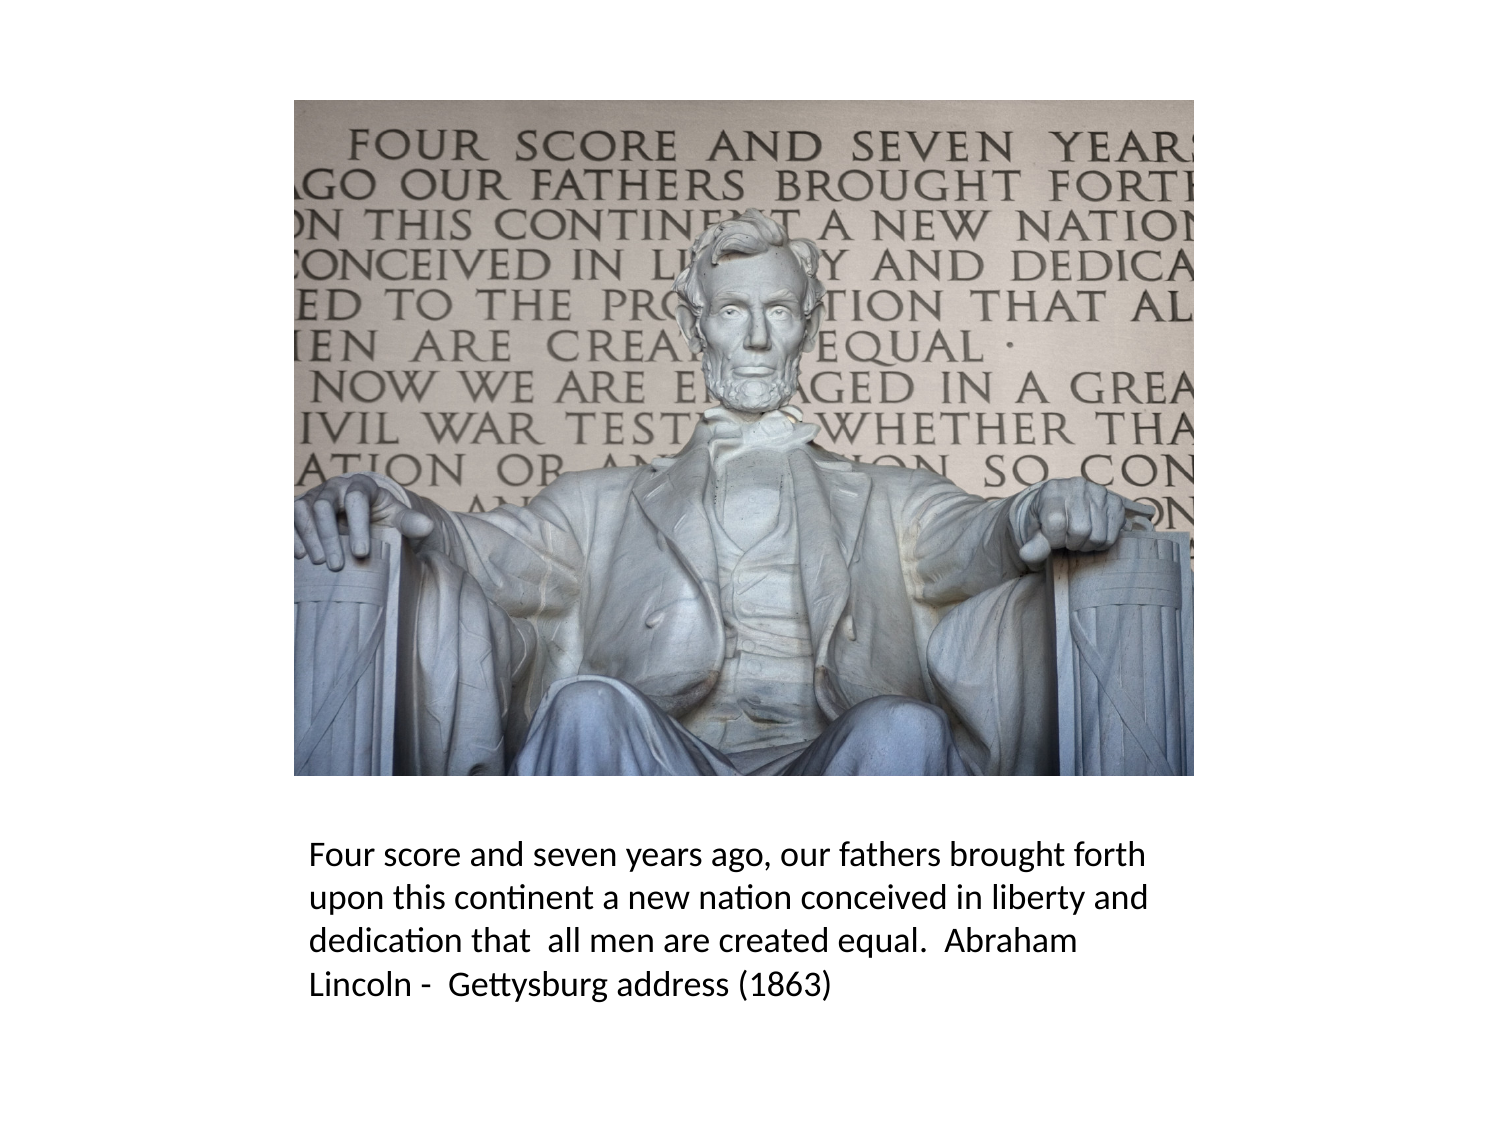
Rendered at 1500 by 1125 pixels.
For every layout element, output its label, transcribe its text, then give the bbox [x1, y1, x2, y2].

picture [293, 100, 1195, 776]
list Four score and seven years ago, our fathers brought forth upon this continent a new nation conceived in liberty and dedication that all men are created equal. Abraham Lincoln - Gettysburg address (1863) [294, 823, 1194, 1013]
